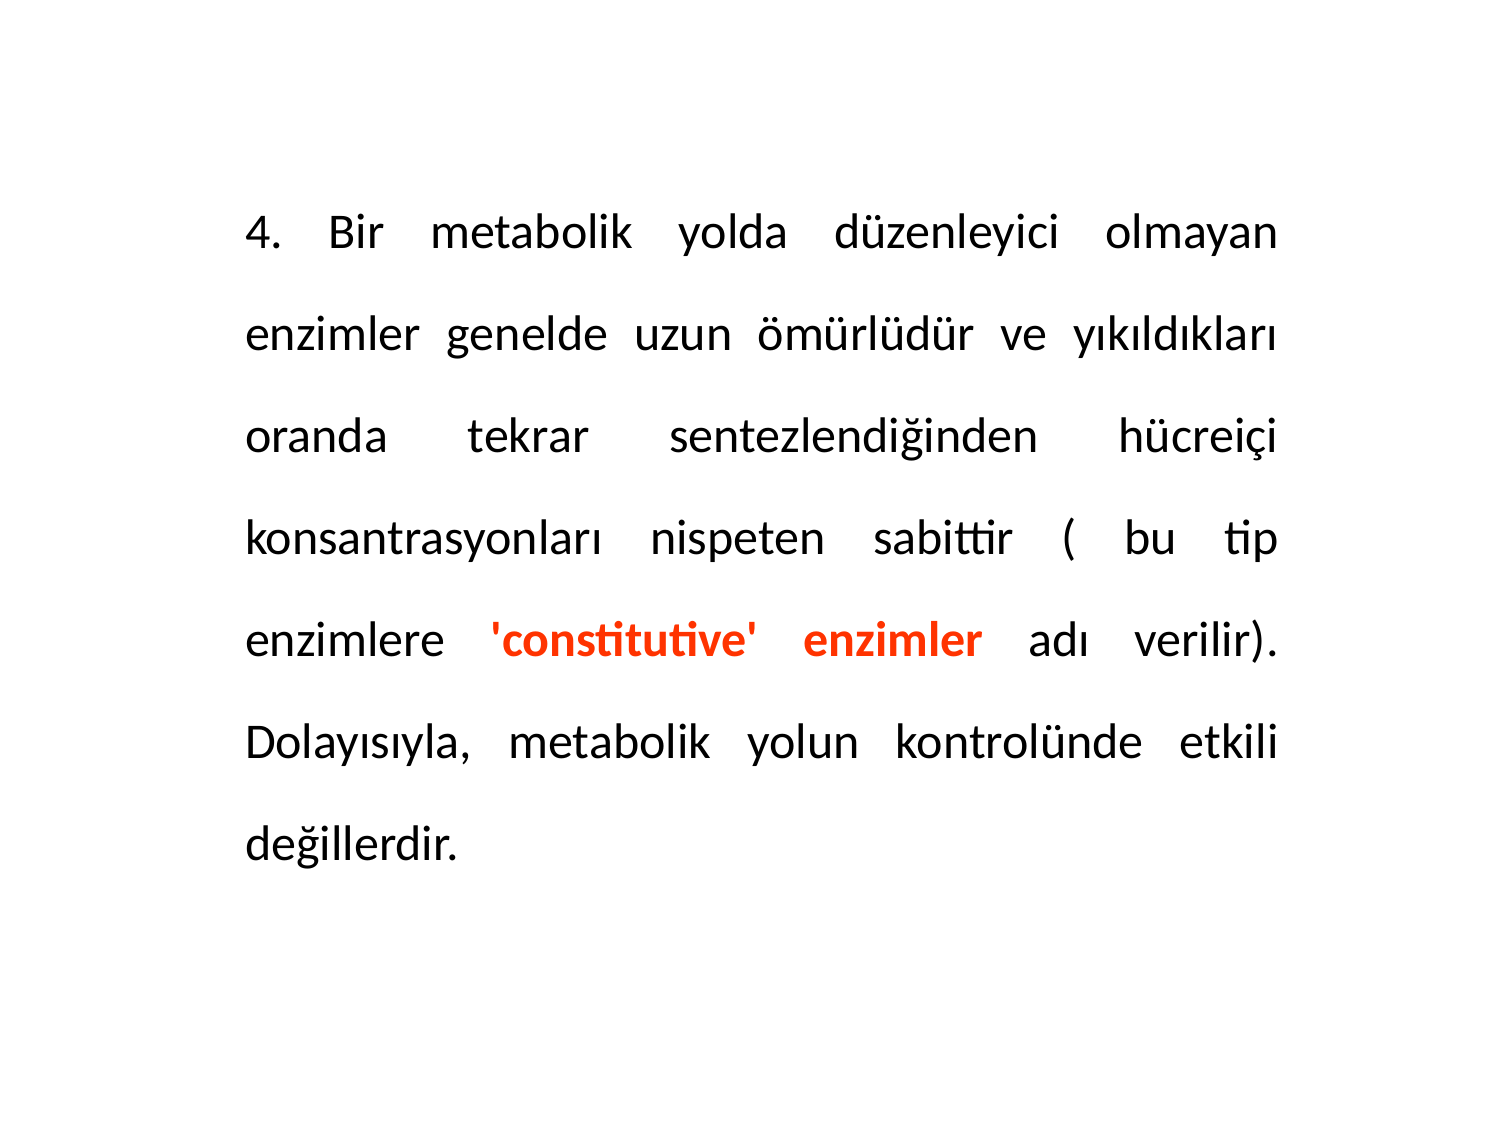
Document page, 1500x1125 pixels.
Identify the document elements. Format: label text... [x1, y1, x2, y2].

text_box 4. Bir metabolik yolda düzenleyici olmayan enzimler genelde uzun ömürlüdür ve yıkıldıkları oranda tekrar sentezlendiğinden hücreiçi konsantrasyonları nispeten sabittir ( bu tip enzimlere 'constitutive' enzimler adı verilir). Dolayısıyla, metabolik yolun kontrolünde etkili değillerdir. [230, 148, 1294, 878]
